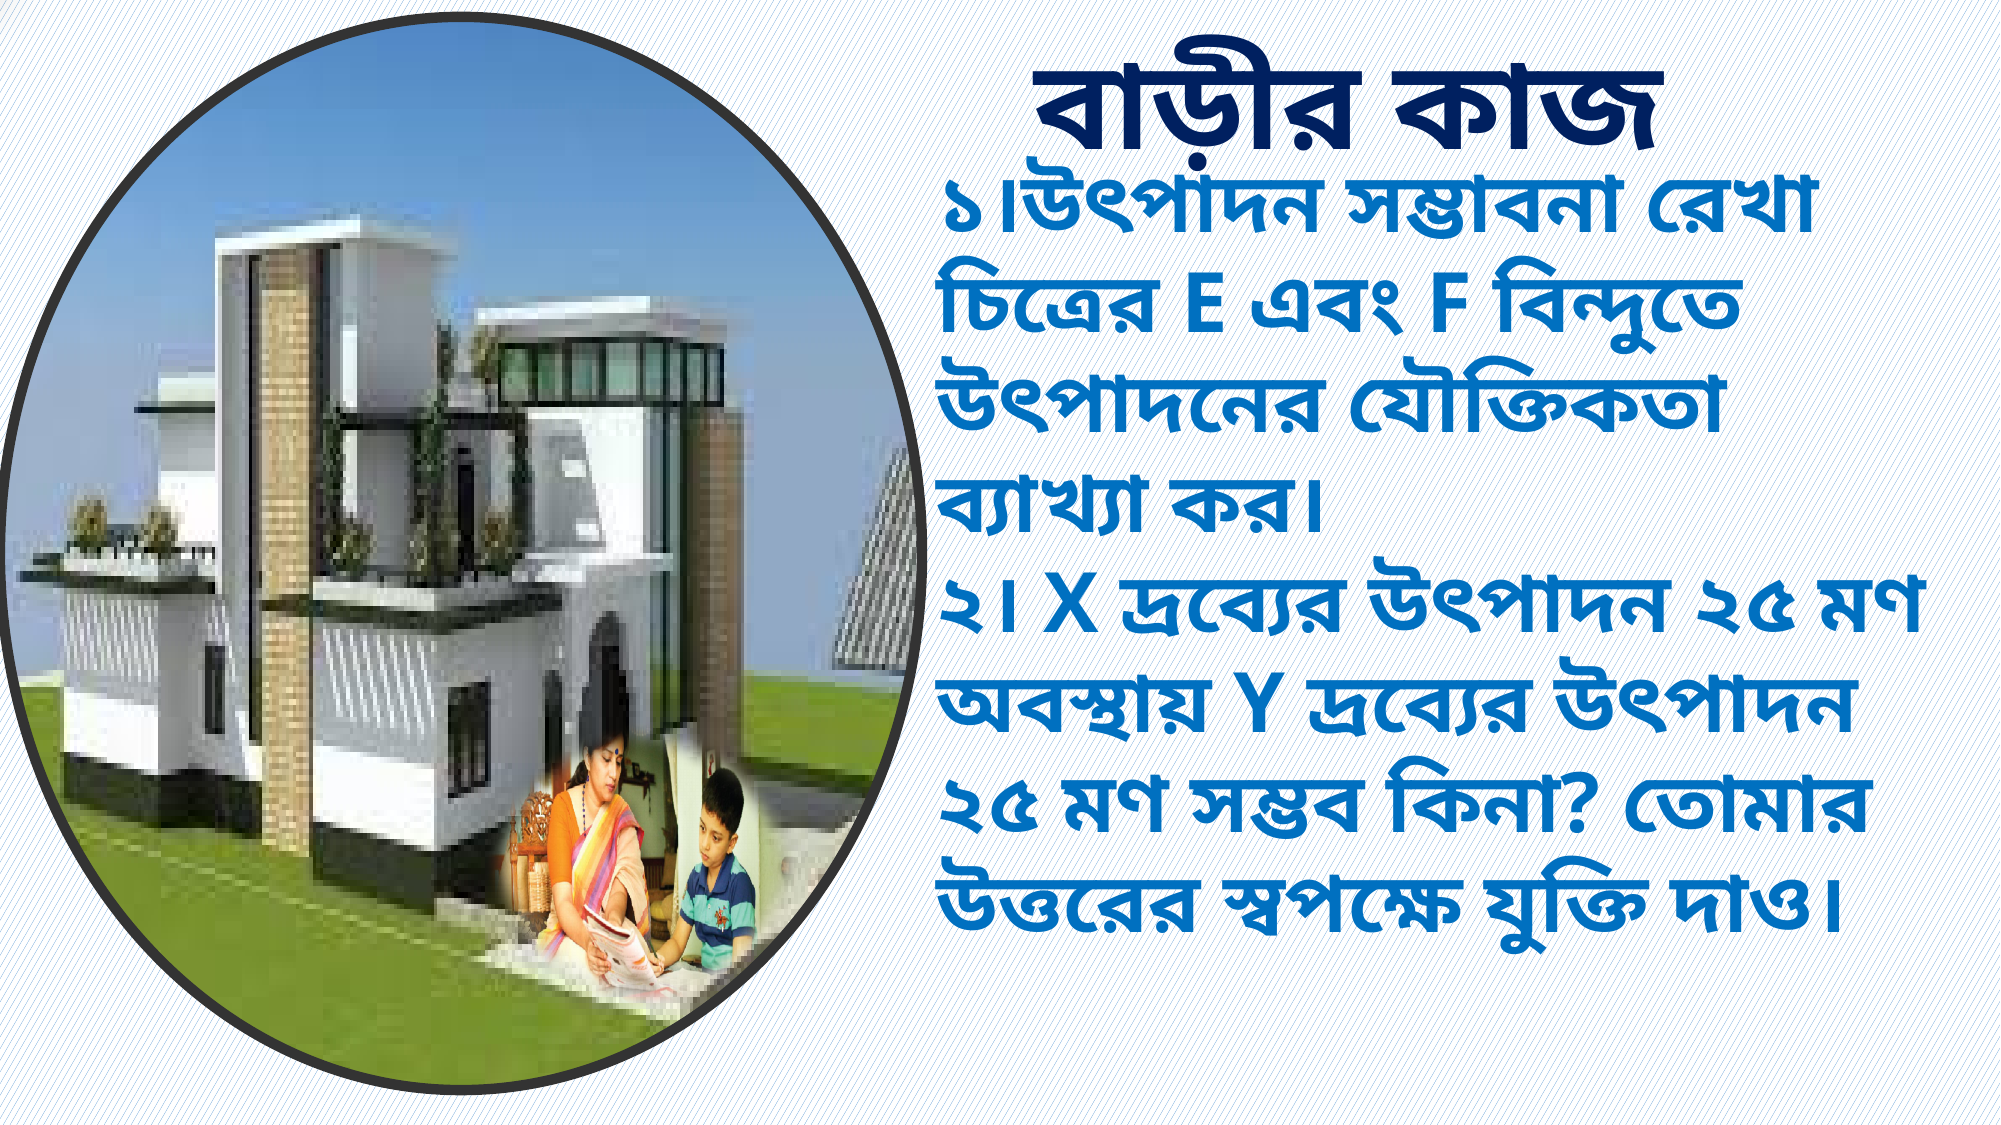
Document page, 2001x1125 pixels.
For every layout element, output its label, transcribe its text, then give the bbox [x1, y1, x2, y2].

text_box ১।উৎপাদন সম্ভাবনা রেখা চিত্রের E এবং F বিন্দুতে উৎপাদনের যৌক্তিকতা ব্যাখ্যা কর। ২। X দ্রব্যের উৎপাদন ২৫ মণ অবস্থায় Y দ্রব্যের উৎপাদন ২৫ মণ সম্ভব কিনা? তোমার উত্তরের স্বপক্ষে যুক্তি দাও। [923, 141, 1948, 957]
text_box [0, 16, 923, 1091]
text_box বাড়ীর কাজ [923, 16, 1776, 141]
